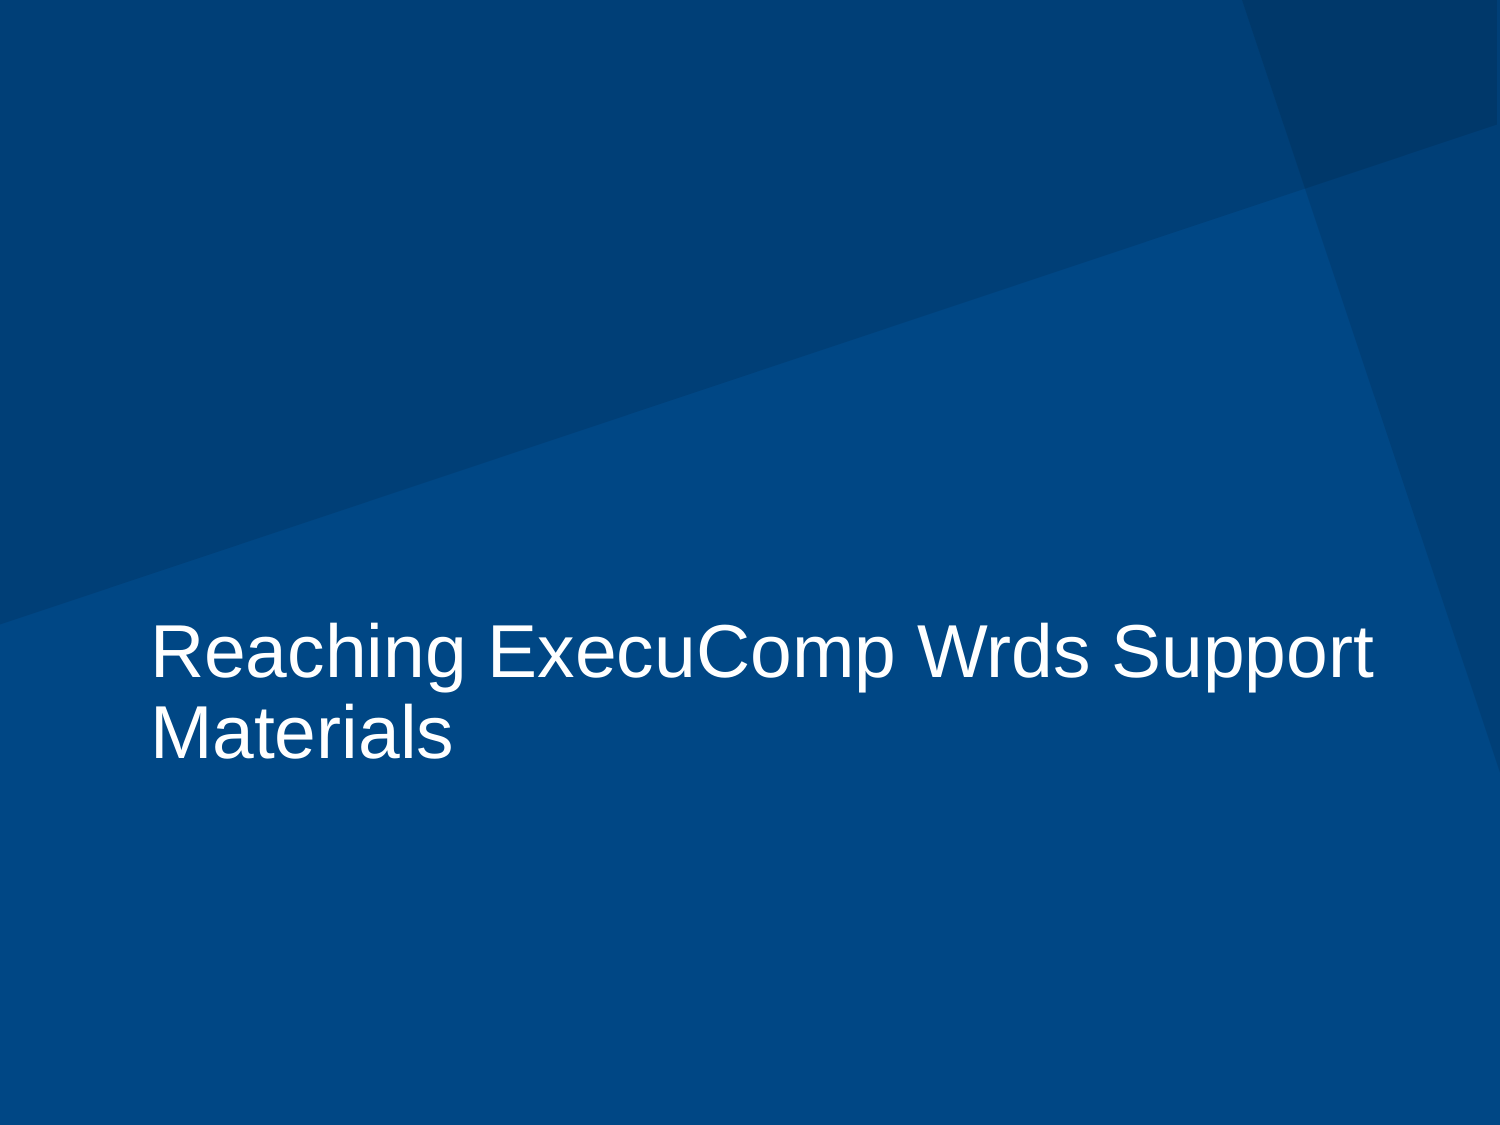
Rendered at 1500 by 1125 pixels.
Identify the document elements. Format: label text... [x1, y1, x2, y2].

title Reaching ExecuComp Wrds Support Materials [150, 299, 1439, 782]
